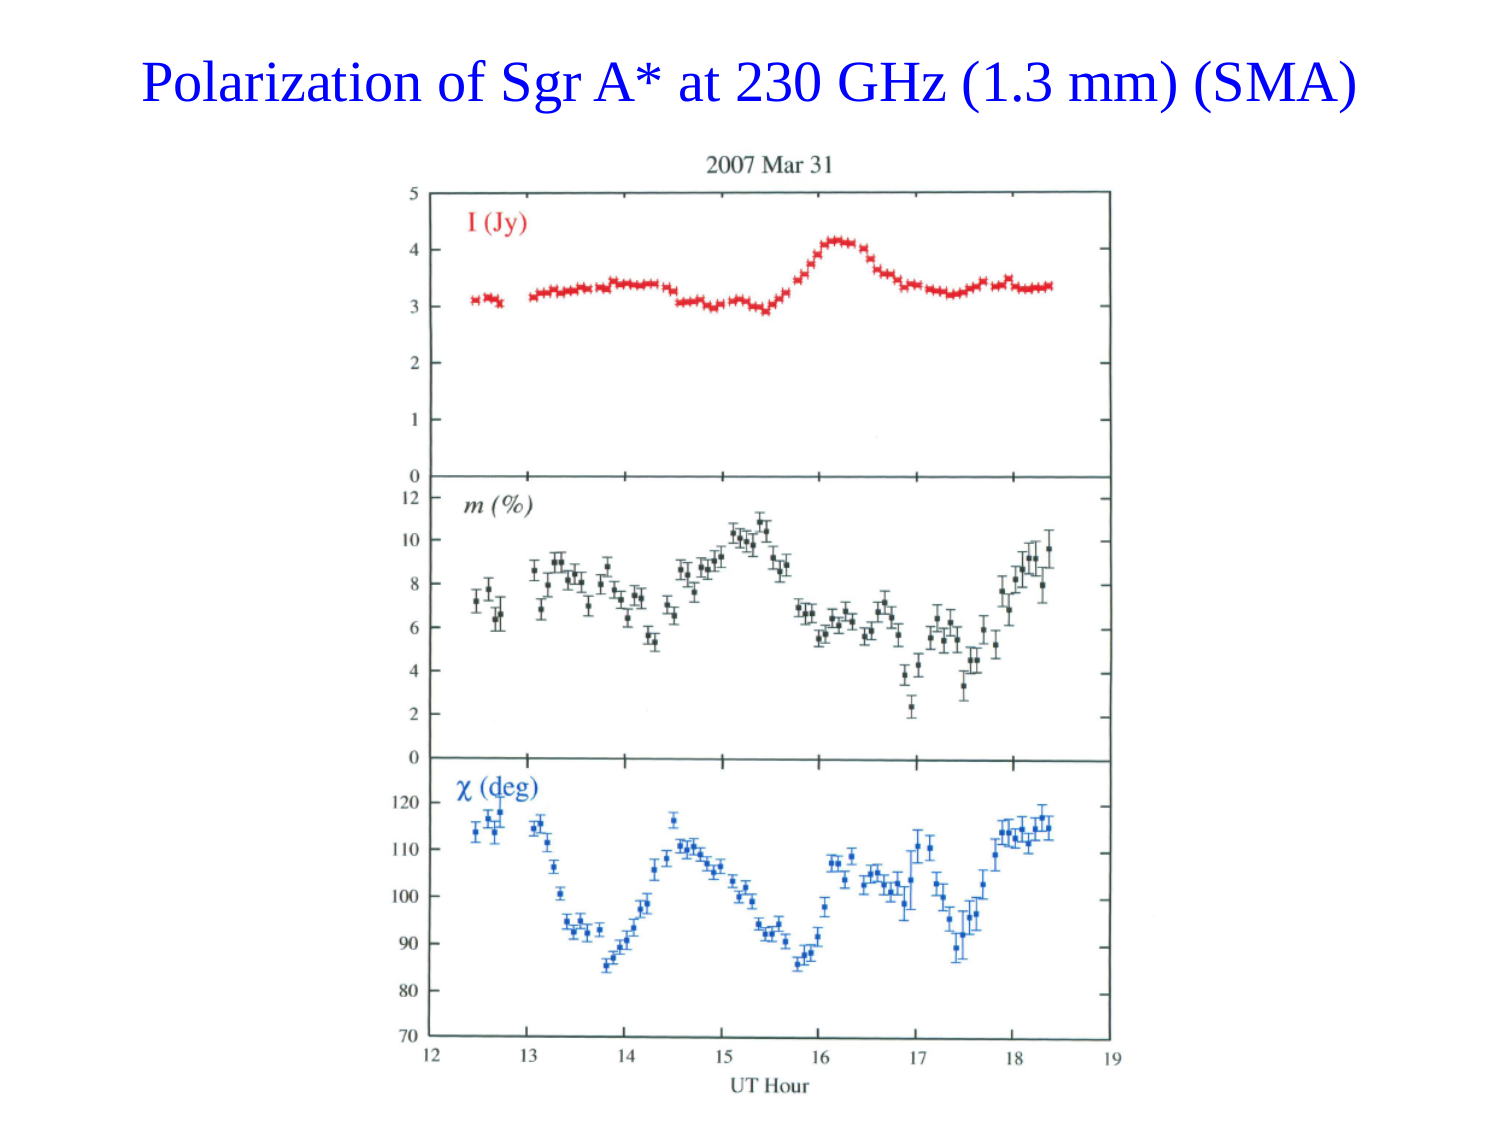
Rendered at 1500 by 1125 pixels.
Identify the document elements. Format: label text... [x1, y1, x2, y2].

text_box Polarization of Sgr A* at 230 GHz (1.3 mm) (SMA) [0, 35, 1500, 121]
picture [317, 109, 1192, 1125]
